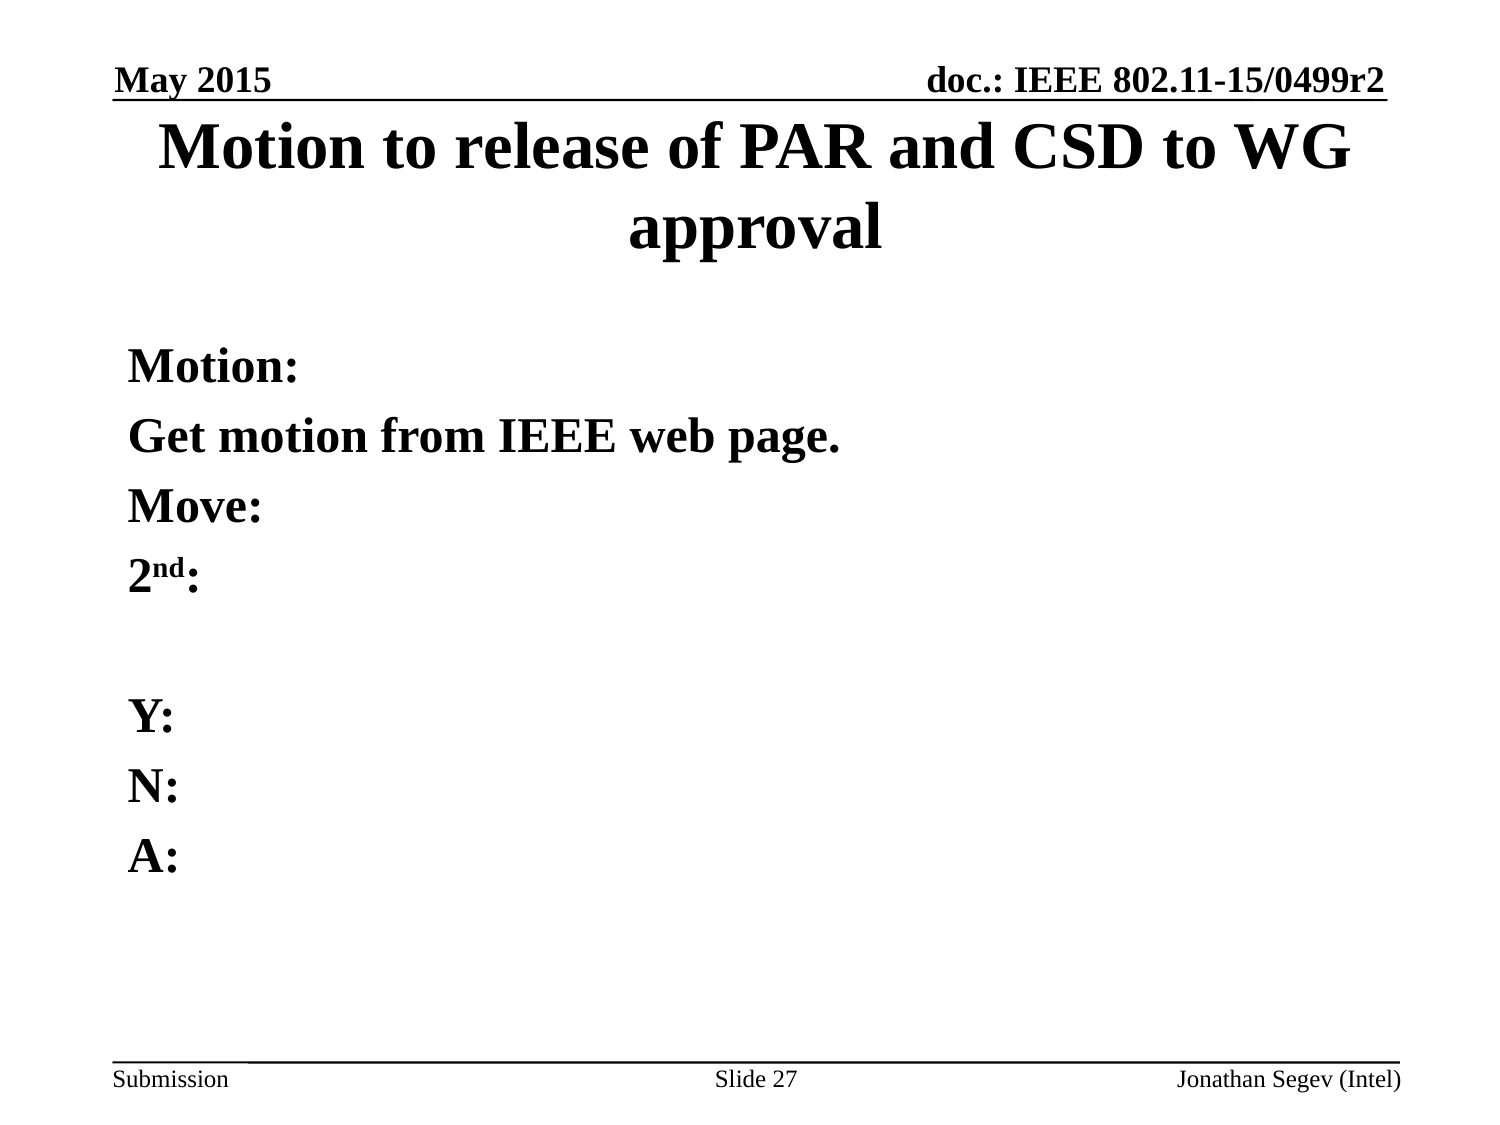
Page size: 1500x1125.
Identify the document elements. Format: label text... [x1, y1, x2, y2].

title Motion to release of PAR and CSD to WG approval [118, 94, 1394, 270]
slide_number Slide 27 [712, 1061, 800, 1093]
list Motion: Get motion from IEEE web page. Move: 2nd: Y: N: A: [112, 324, 1388, 1000]
footer Jonathan Segev (Intel) [949, 1061, 1402, 1093]
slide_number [114, 54, 283, 101]
